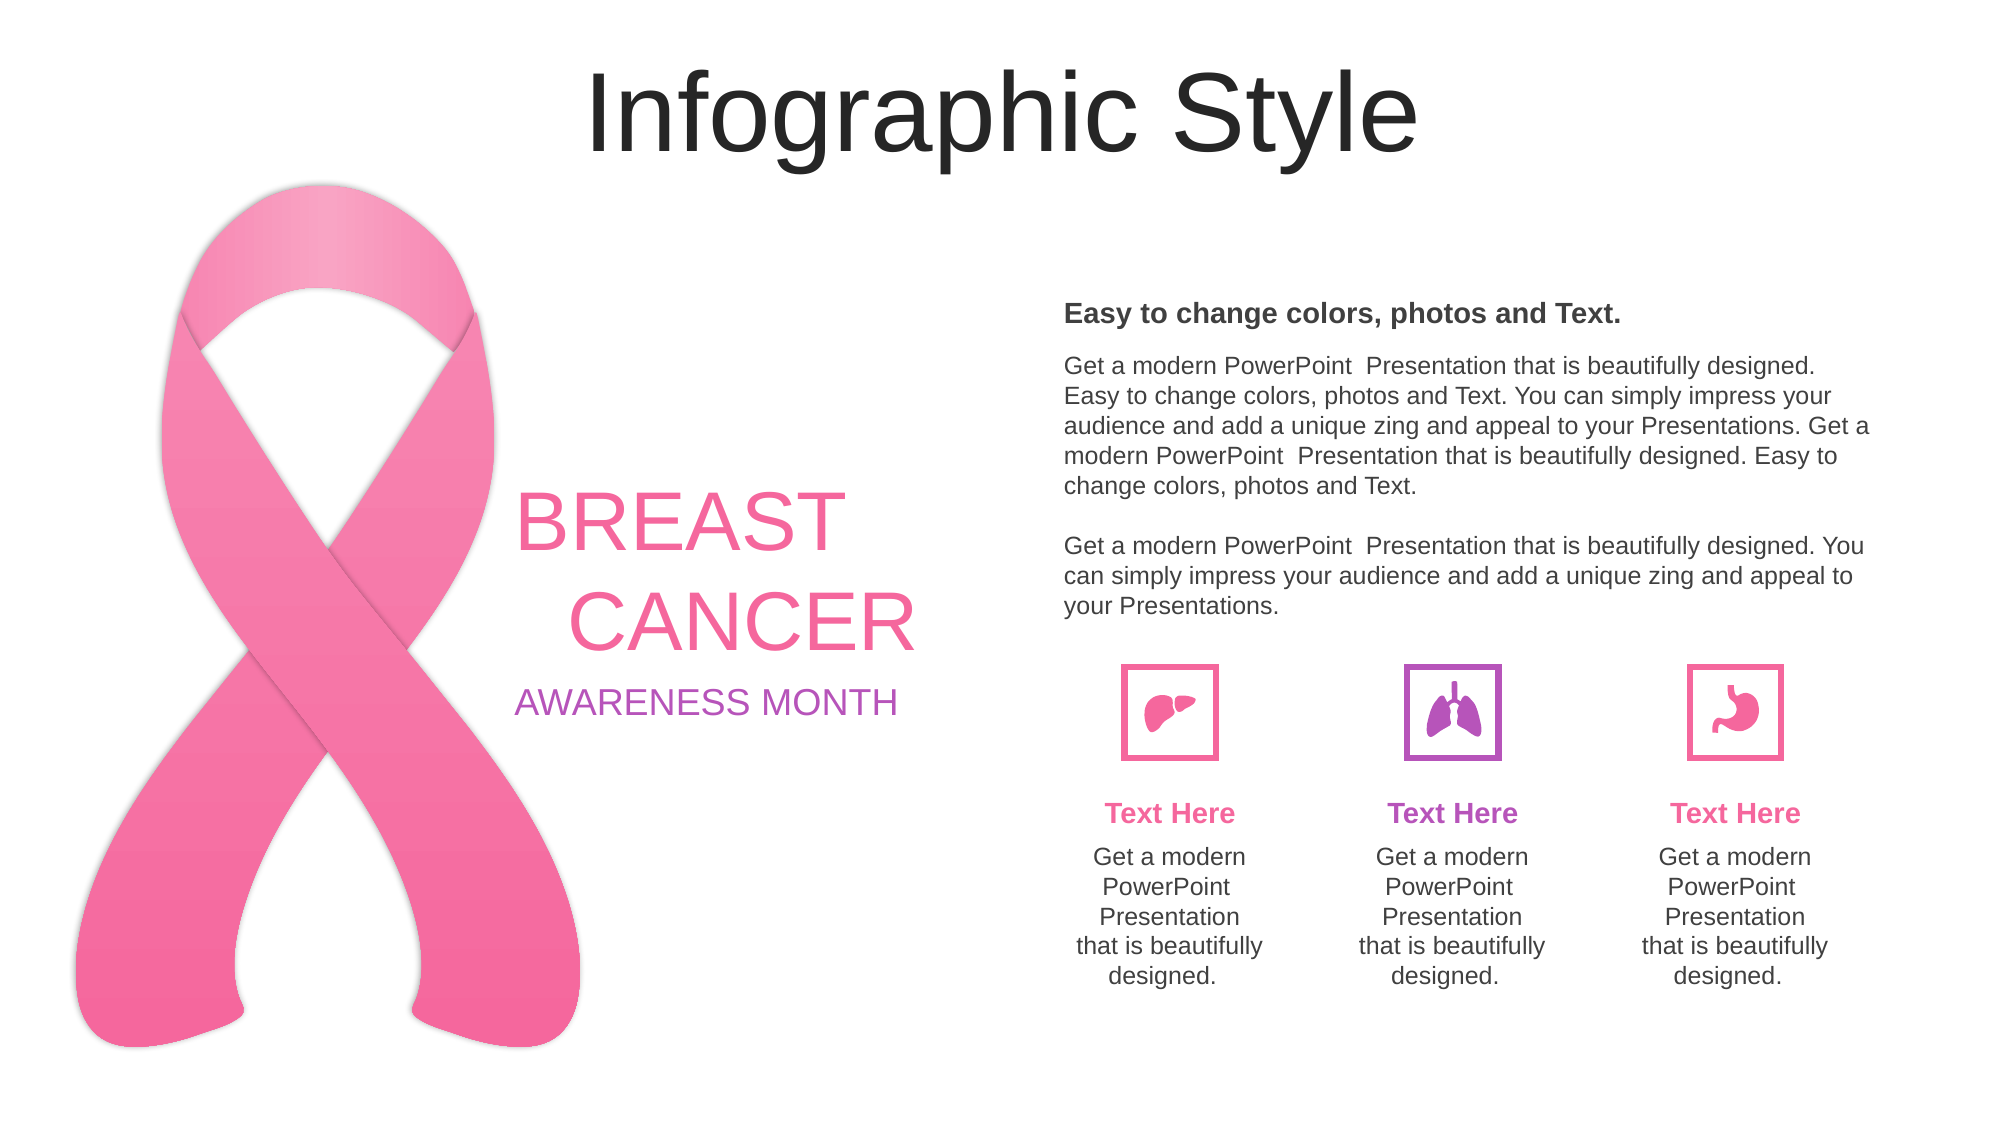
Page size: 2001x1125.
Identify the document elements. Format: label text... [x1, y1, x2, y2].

text_box [1712, 685, 1759, 733]
text_box Get a modern PowerPoint Presentation that is beautifully designed. Easy to change colors, photos and Text. You can simply impress your audience and add a unique zing and appeal to your Presentations. Get a modern PowerPoint Presentation that is beautifully designed. Easy to change colors, photos and Text. Get a modern PowerPoint Presentation that is beautifully designed. You can simply impress your audience and add a unique zing and appeal to your Presentations. [1049, 342, 1888, 627]
text_box AWARENESS MONTH [580, 670, 939, 731]
text_box BREAST [580, 459, 886, 575]
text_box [75, 185, 580, 1047]
text_box [1689, 666, 1782, 759]
text_box CANCER [580, 559, 939, 670]
text_box [1123, 666, 1217, 759]
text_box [1060, 786, 1280, 1000]
text_box [1406, 666, 1499, 759]
text_box Easy to change colors, photos and Text. [1049, 287, 1888, 337]
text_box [1625, 786, 1846, 1000]
text_box [1144, 695, 1196, 733]
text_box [1343, 786, 1563, 1000]
text_box [1426, 681, 1482, 737]
list Infographic Style [53, 55, 1952, 175]
